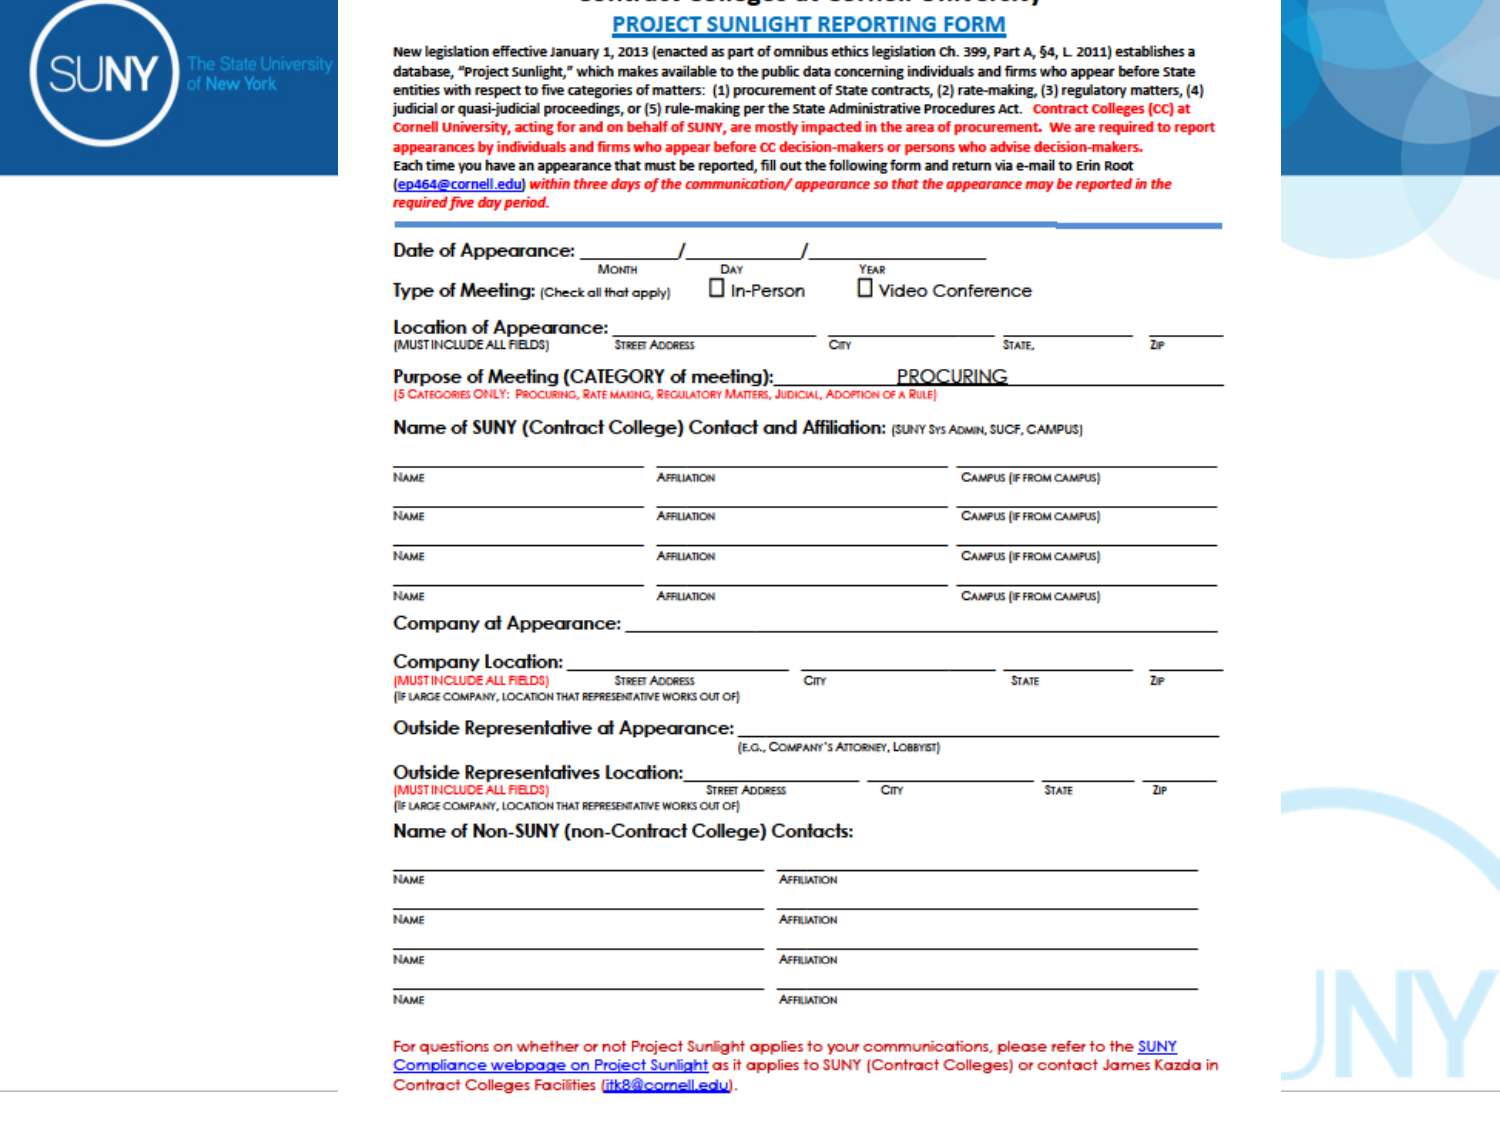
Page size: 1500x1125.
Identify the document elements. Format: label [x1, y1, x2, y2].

text_box [338, 0, 1281, 1125]
picture [0, 0, 338, 1093]
picture [1281, 0, 1500, 1093]
